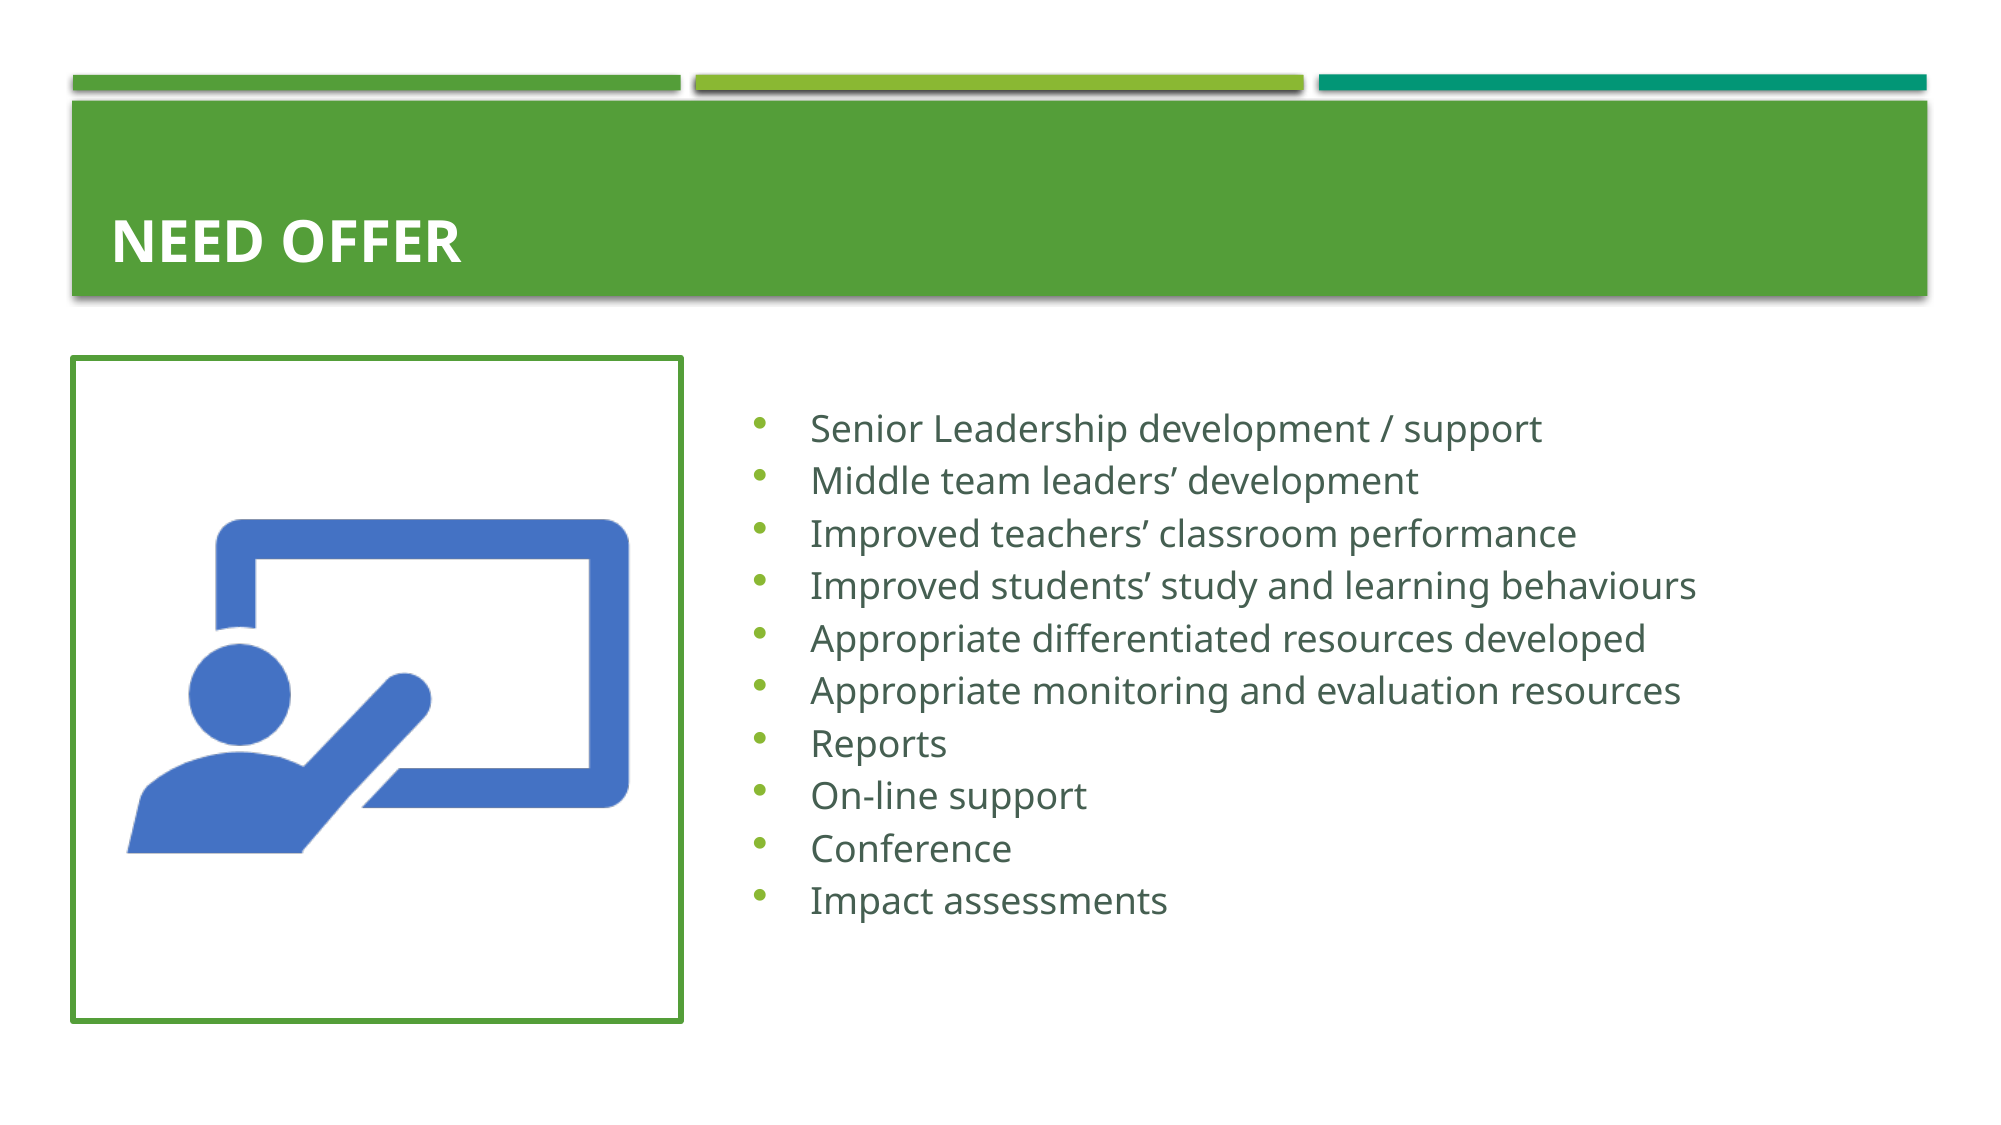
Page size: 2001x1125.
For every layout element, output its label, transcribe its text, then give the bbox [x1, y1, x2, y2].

list Senior Leadership development / support Middle team leaders’ development Improved teachers’ classroom performance Improved students’ study and learning behaviours Appropriate differentiated resources developed Appropriate monitoring and evaluation resources Reports On-line support Conference Impact assessments [739, 357, 1905, 1022]
title NEED Offer [95, 115, 1905, 282]
text_box [695, 74, 1304, 91]
text_box [71, 356, 682, 1023]
picture [107, 414, 651, 959]
